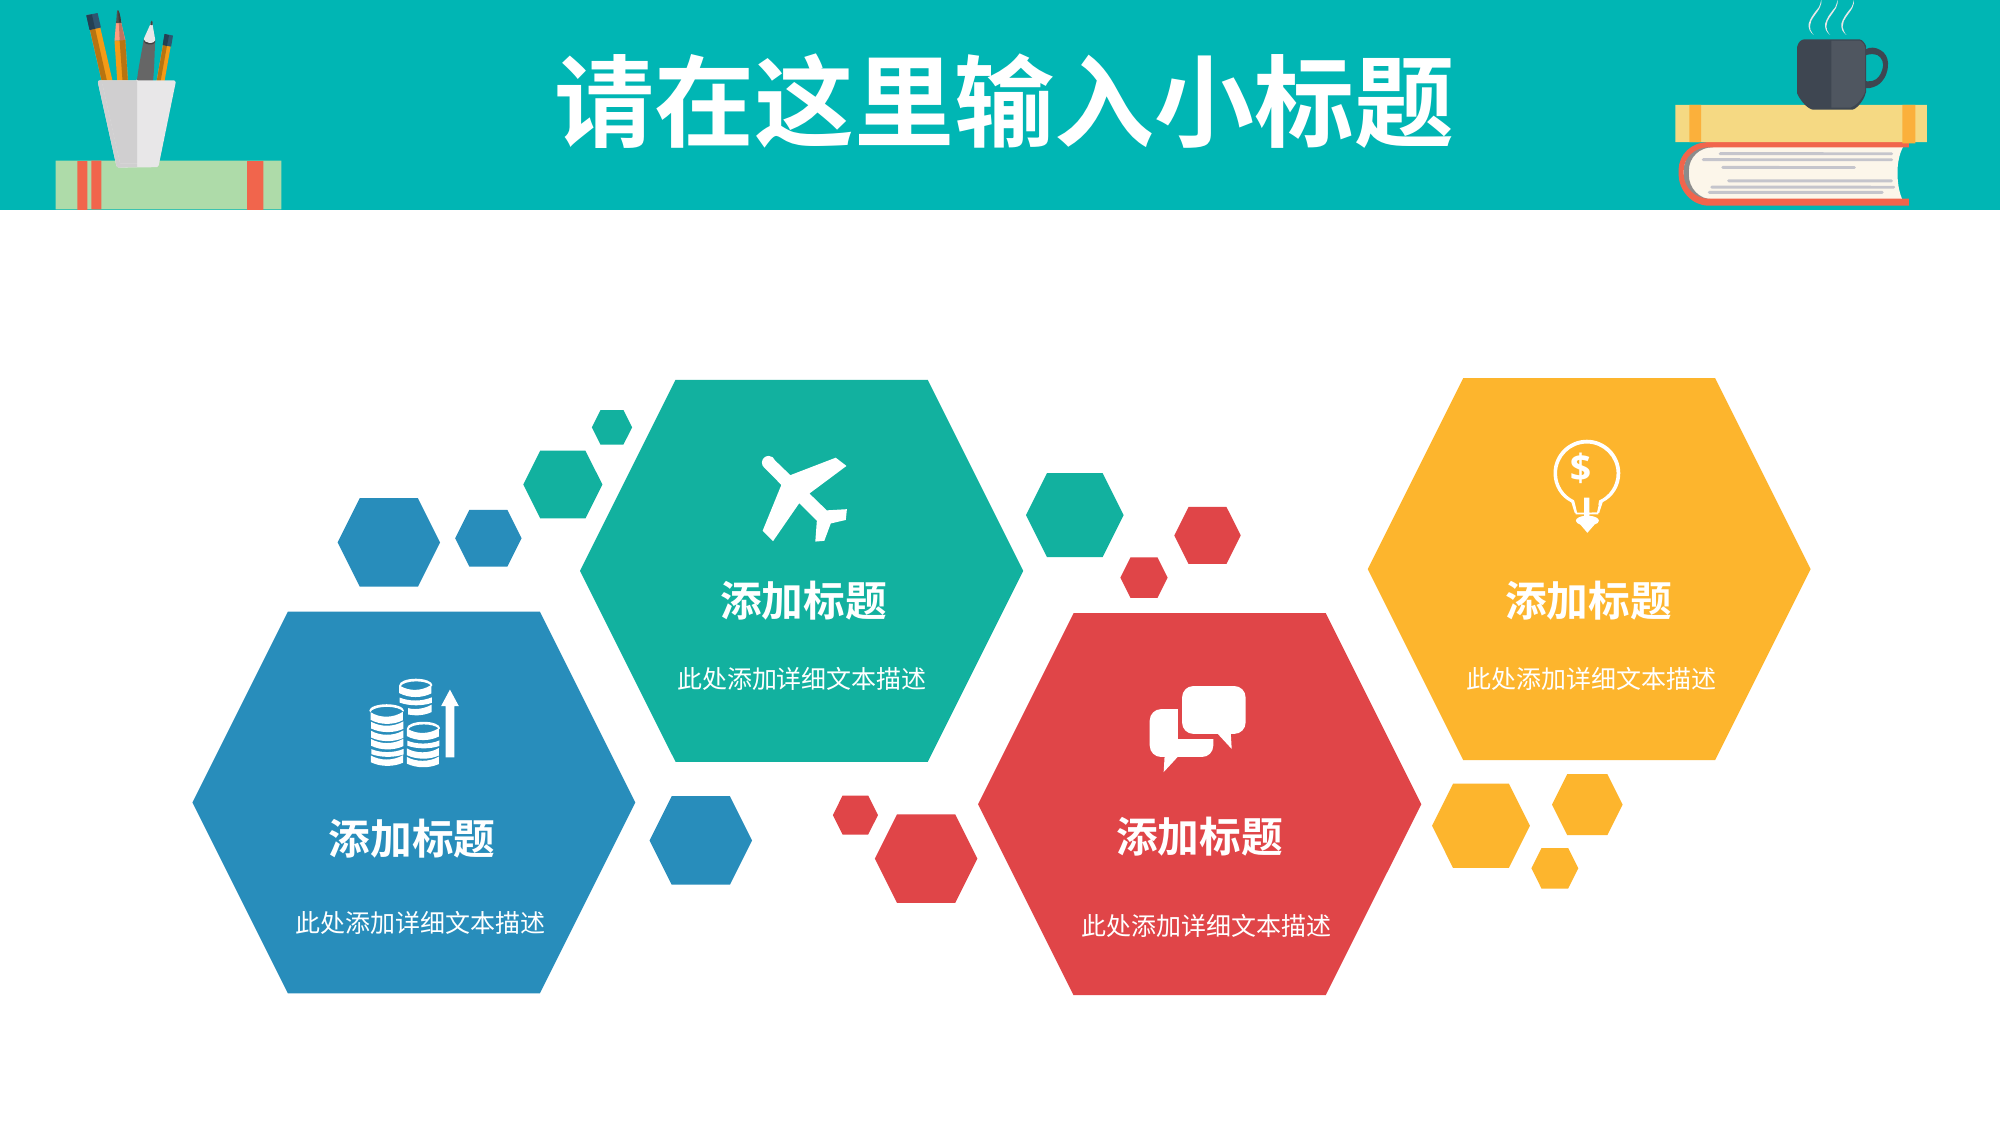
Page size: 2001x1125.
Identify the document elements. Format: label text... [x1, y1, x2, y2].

text_box [831, 794, 880, 836]
text_box [1119, 556, 1169, 599]
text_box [192, 611, 636, 994]
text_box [580, 379, 1024, 762]
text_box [978, 613, 1422, 996]
text_box [1430, 782, 1532, 869]
text_box [1173, 505, 1242, 565]
text_box [1550, 773, 1624, 837]
text_box [336, 497, 442, 588]
text_box [0, 0, 2000, 211]
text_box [1675, 0, 1927, 206]
text_box [522, 449, 580, 520]
text_box [873, 813, 978, 904]
text_box 请在这里输入小标题 [539, 31, 1470, 167]
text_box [55, 10, 282, 210]
text_box [1024, 471, 1125, 559]
text_box [1530, 846, 1580, 890]
text_box [453, 508, 523, 568]
text_box [648, 795, 754, 886]
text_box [1367, 378, 1811, 761]
